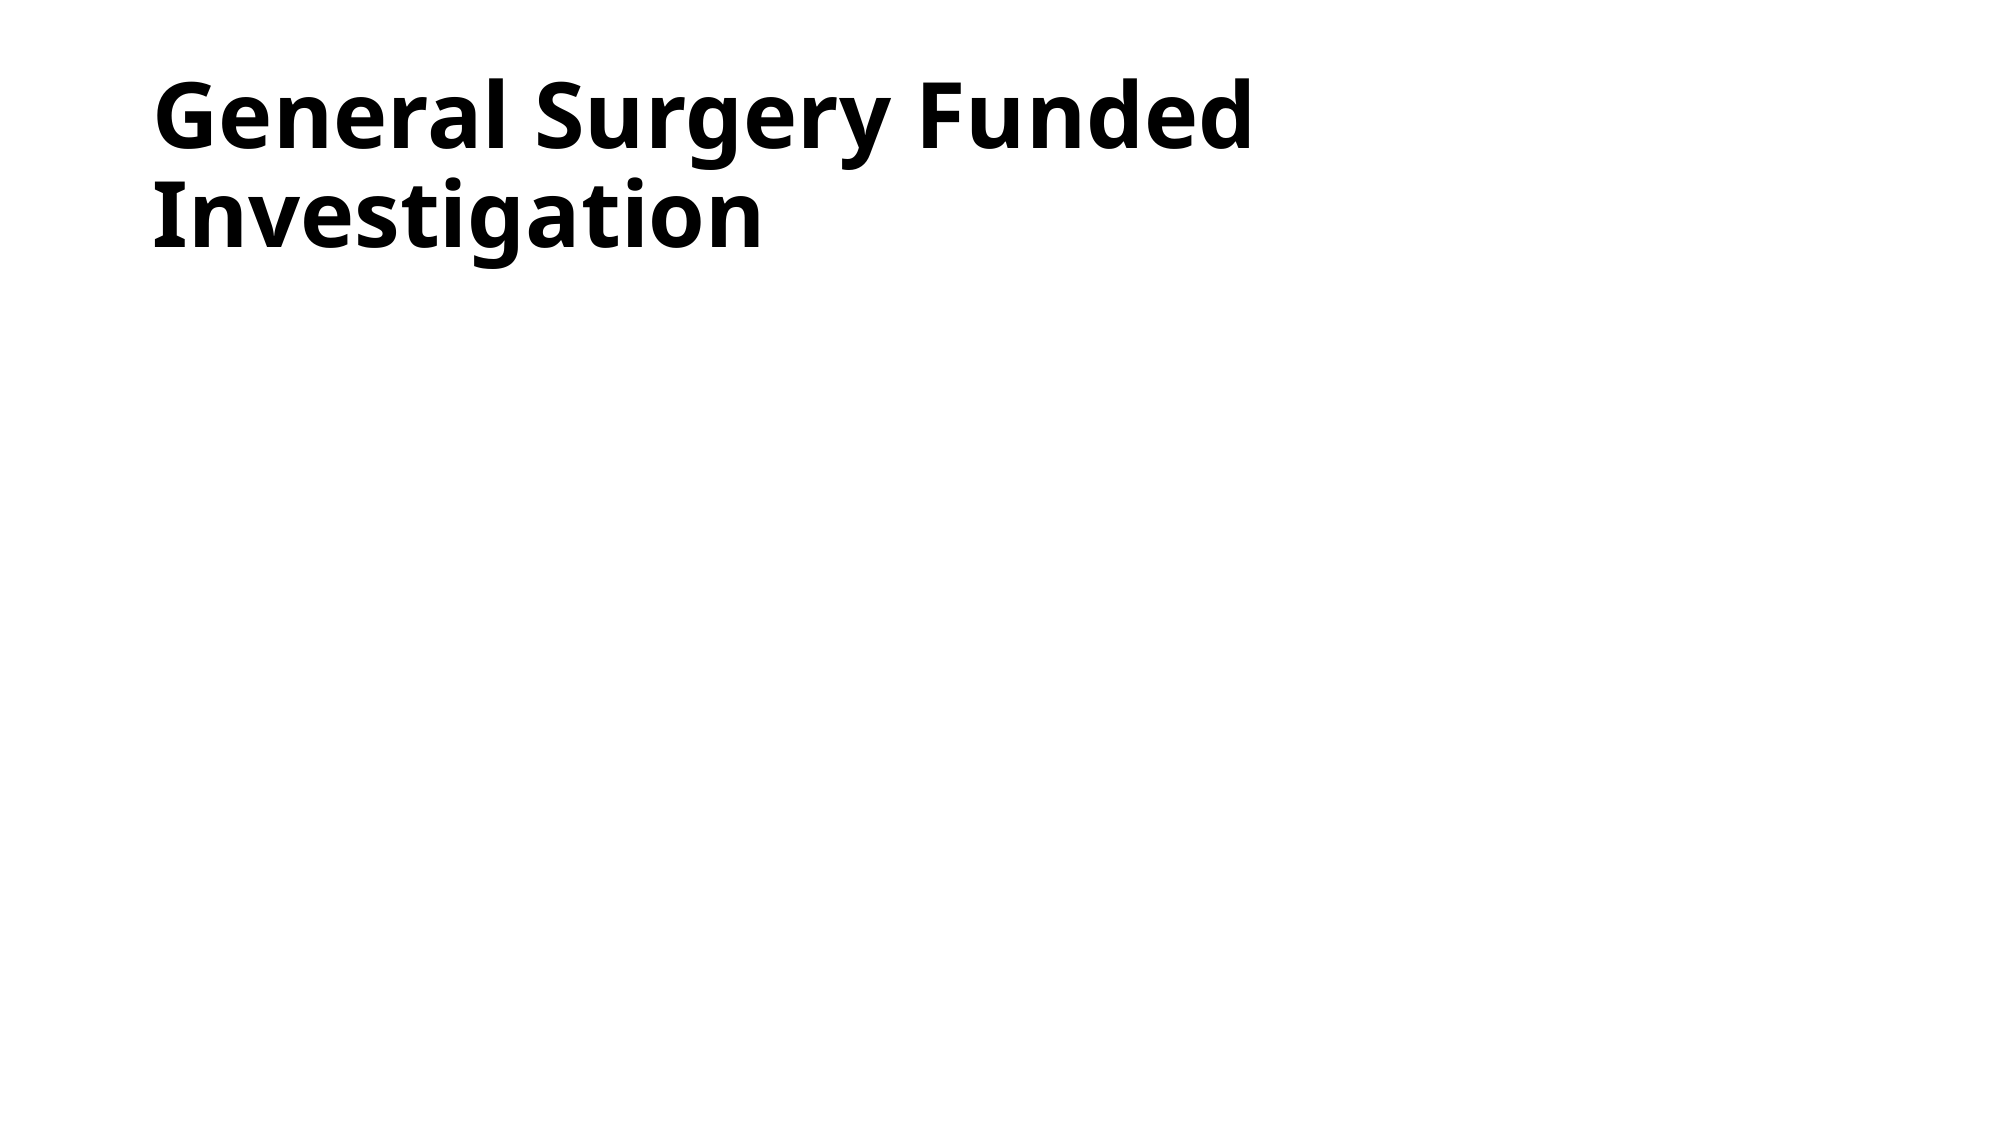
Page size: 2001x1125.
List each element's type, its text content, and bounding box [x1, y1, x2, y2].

title General Surgery Funded Investigation [137, 59, 1863, 278]
